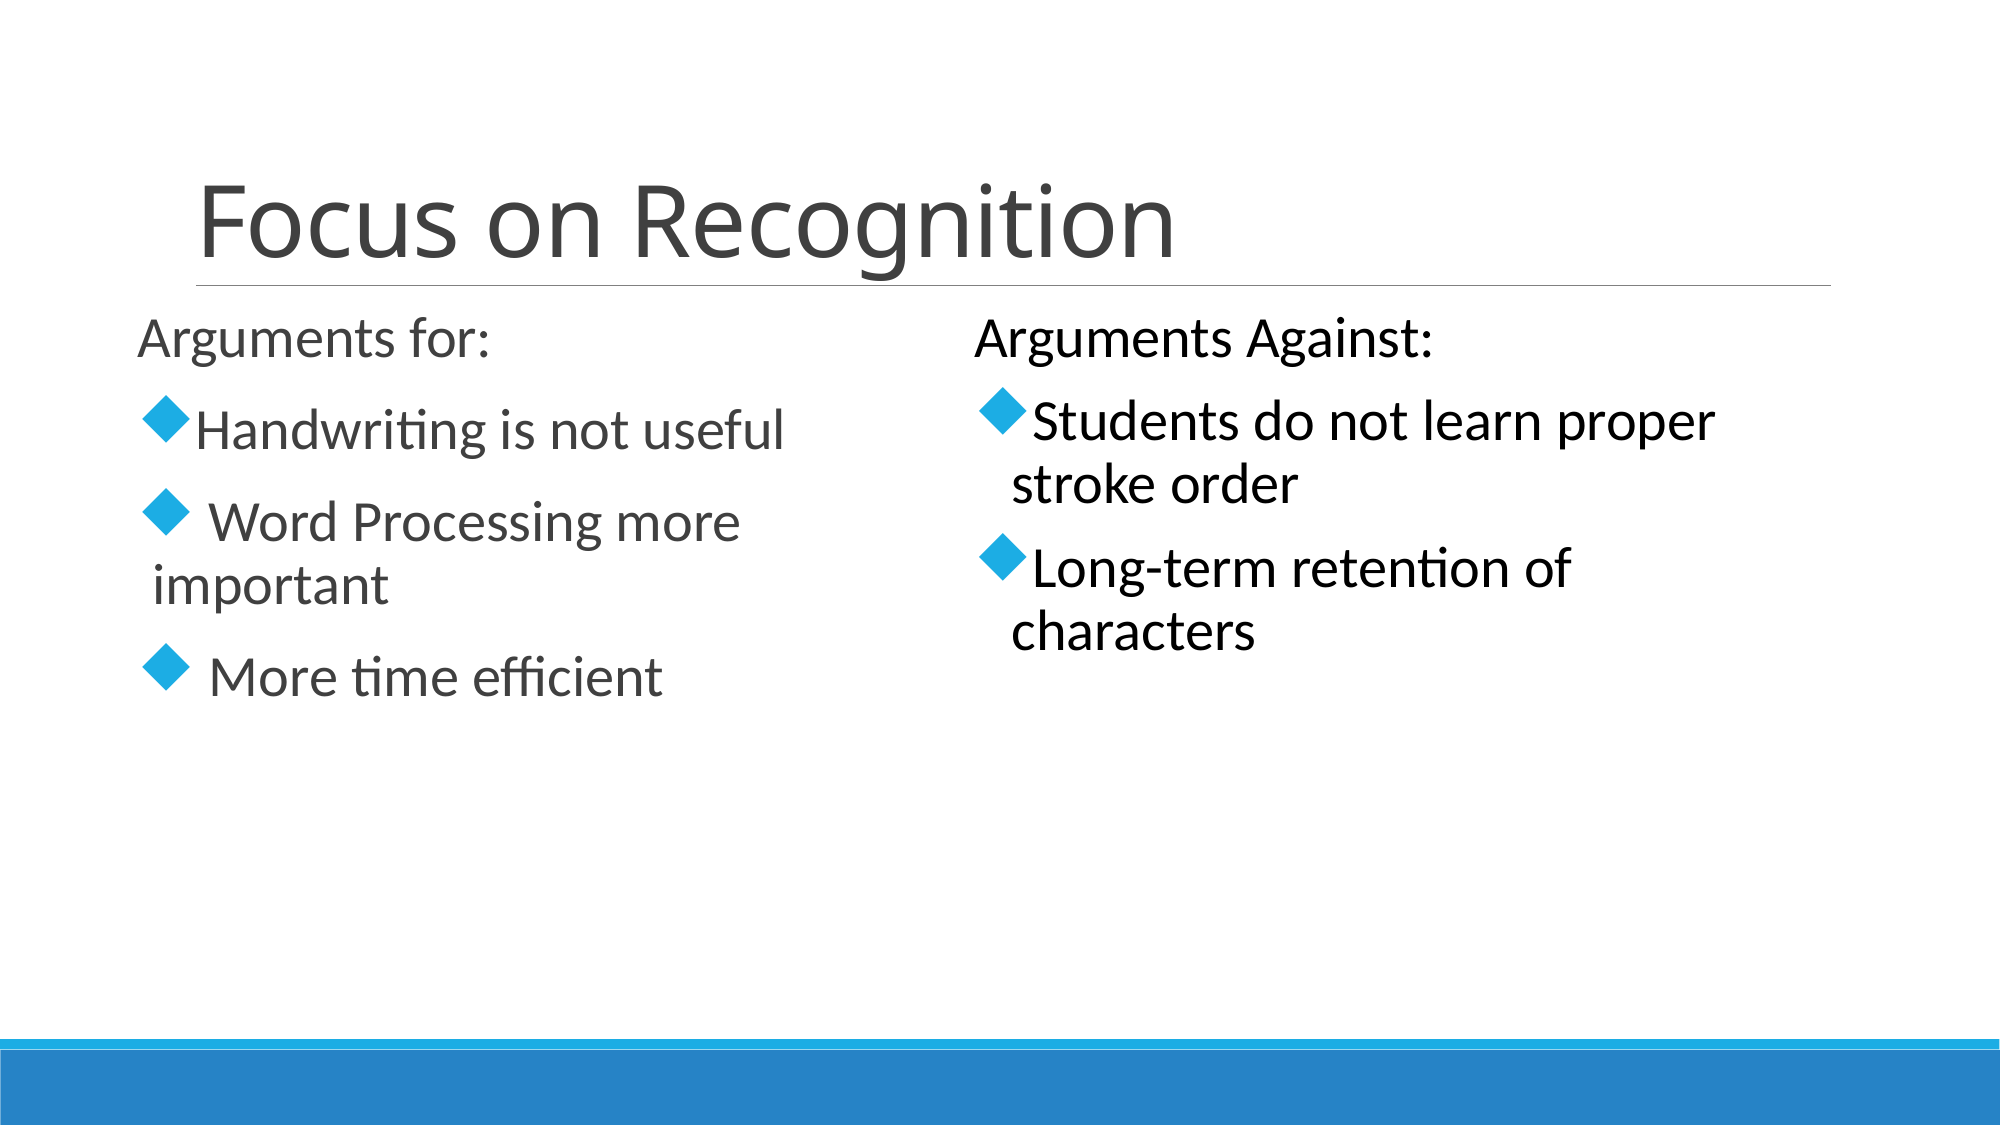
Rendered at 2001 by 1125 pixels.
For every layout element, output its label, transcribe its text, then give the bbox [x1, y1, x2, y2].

text_box Arguments Against: Students do not learn proper stroke order Long-term retention of characters [959, 299, 1781, 1014]
list Arguments for: Handwriting is not useful Word Processing more important More time efficient [137, 299, 959, 1014]
title Focus on Recognition [180, 47, 1830, 285]
